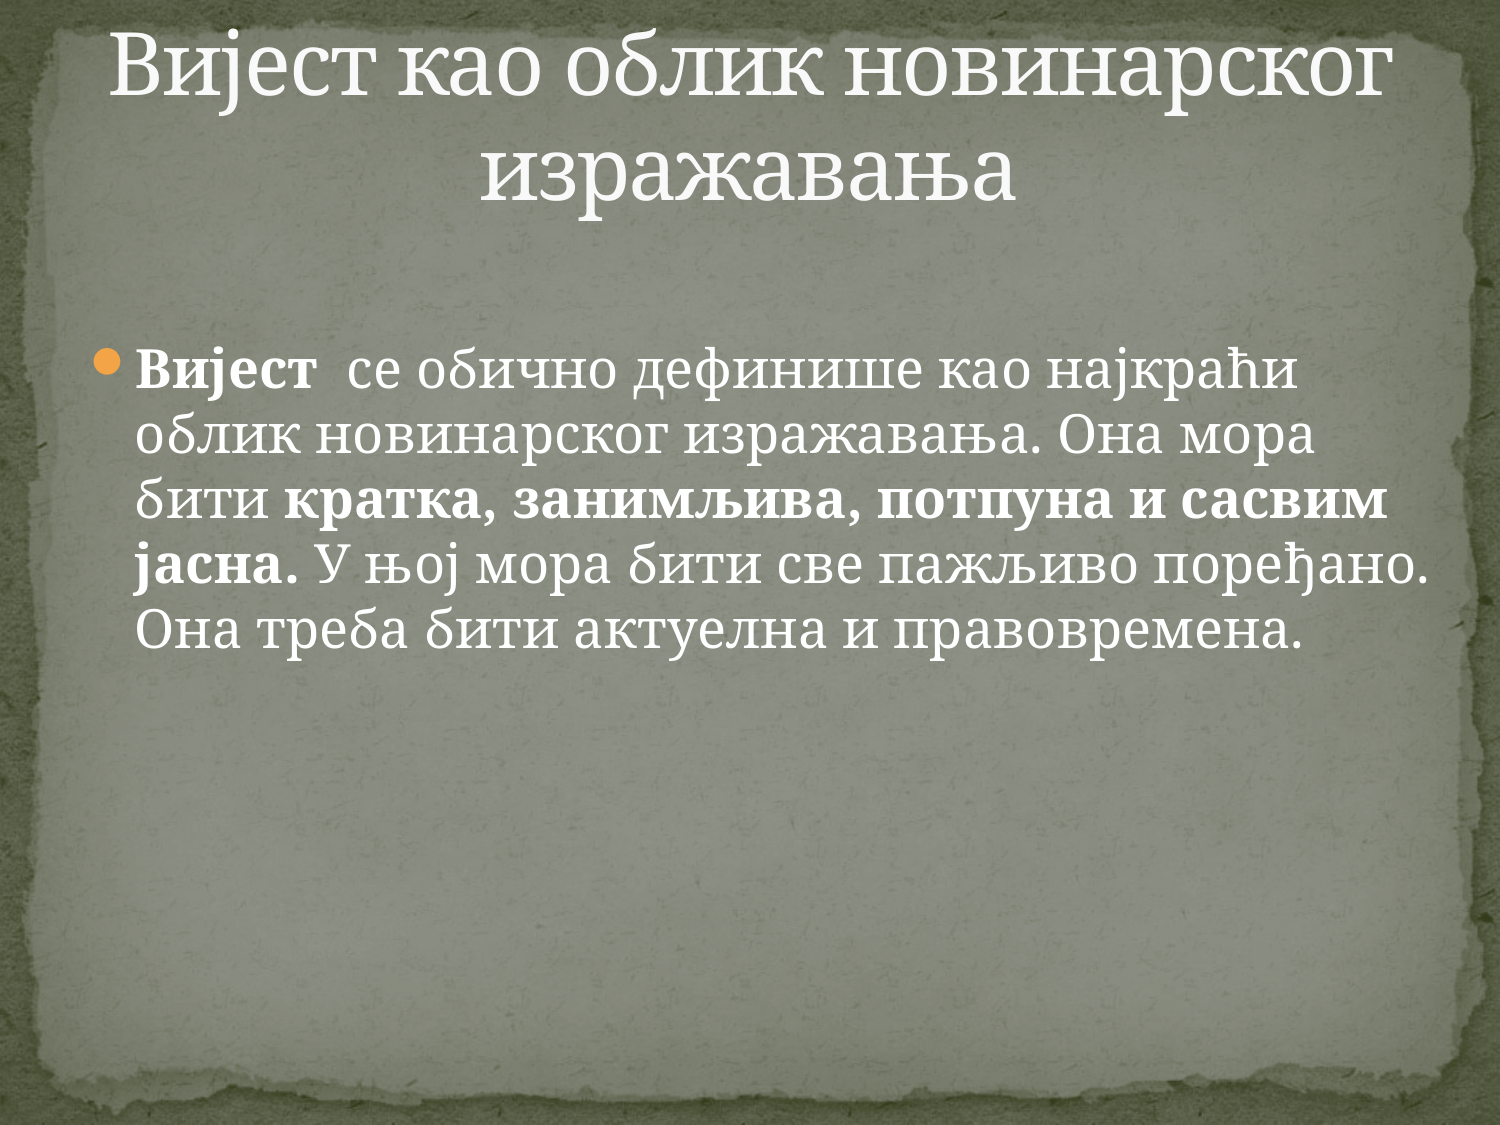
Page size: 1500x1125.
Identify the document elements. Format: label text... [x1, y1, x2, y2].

title Вијест као облик новинарског изражавања [0, 0, 1500, 225]
list Вијест се обично дефинише као најкраћи облик новинарског изражавања. Она мора бити кратка, занимљива, потпуна и сасвим јасна. У њој мора бити све пажљиво поређано. Она треба бити актуелна и правовремена. [75, 249, 1477, 1000]
